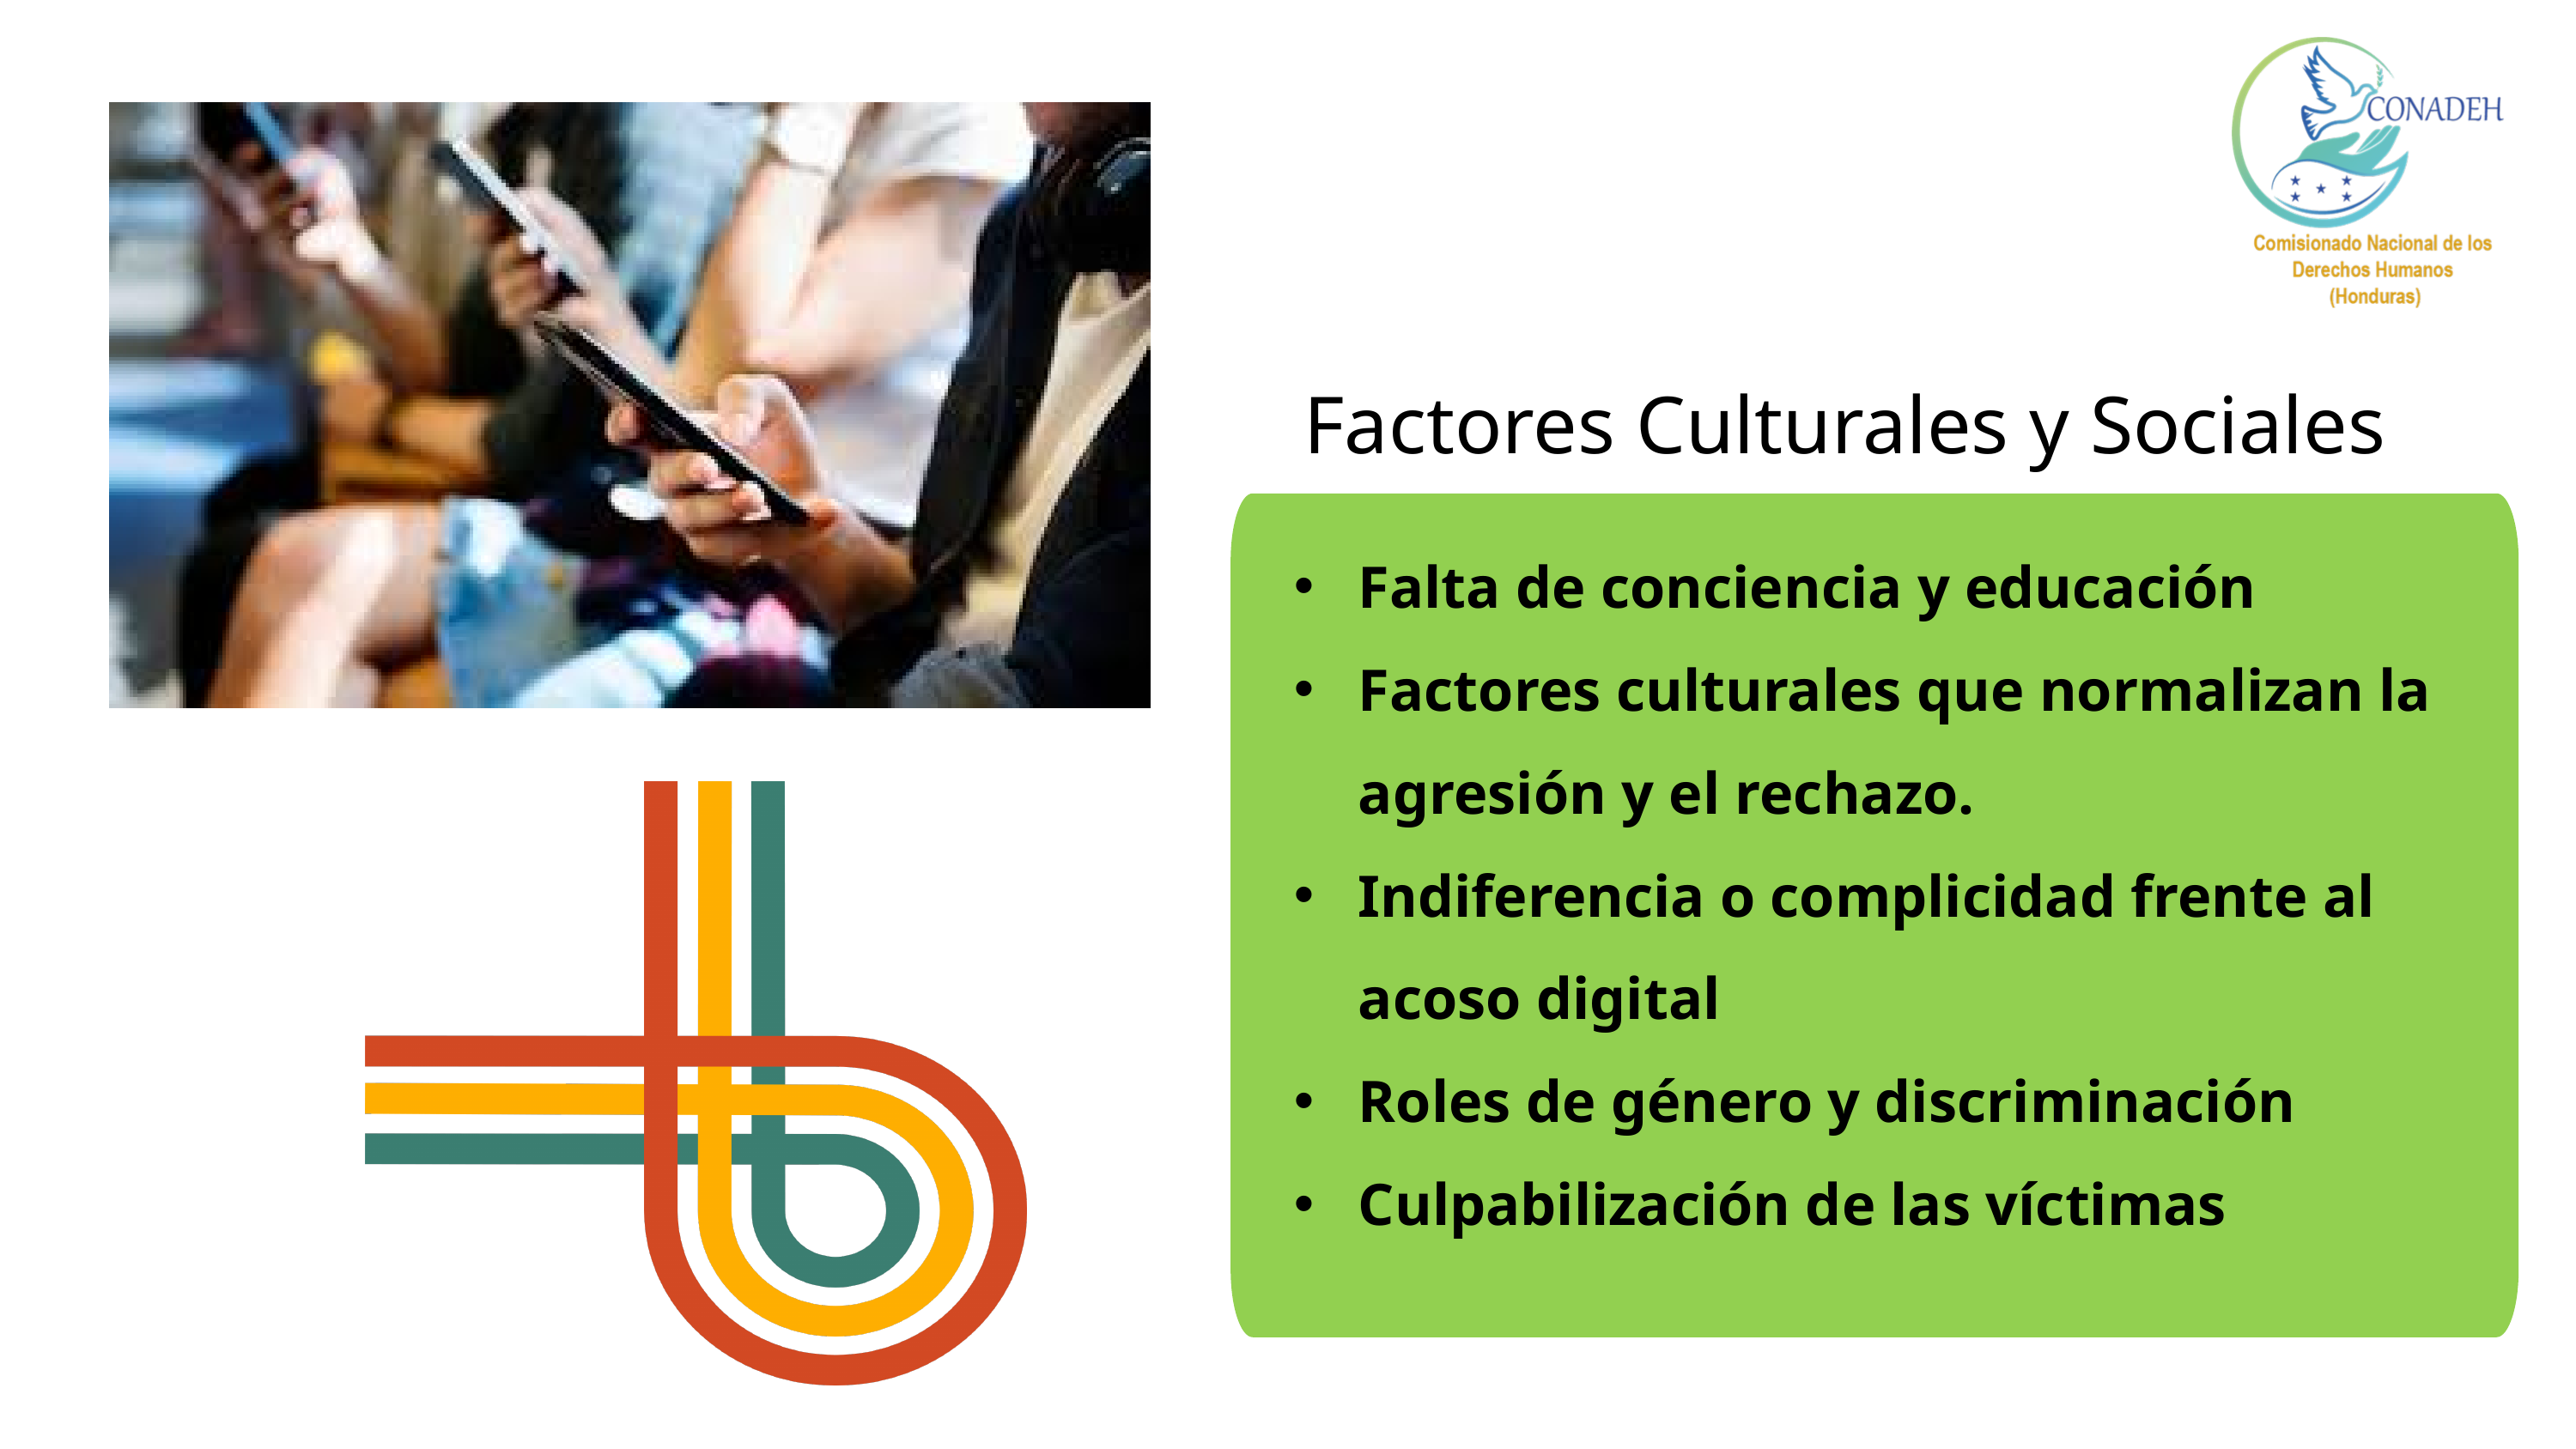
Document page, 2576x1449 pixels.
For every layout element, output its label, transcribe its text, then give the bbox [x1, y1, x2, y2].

text_box [364, 781, 1027, 1385]
text_box Factores Culturales y Sociales [1291, 368, 2576, 476]
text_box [1230, 493, 2519, 1337]
picture [109, 102, 1151, 708]
picture [2232, 37, 2576, 311]
